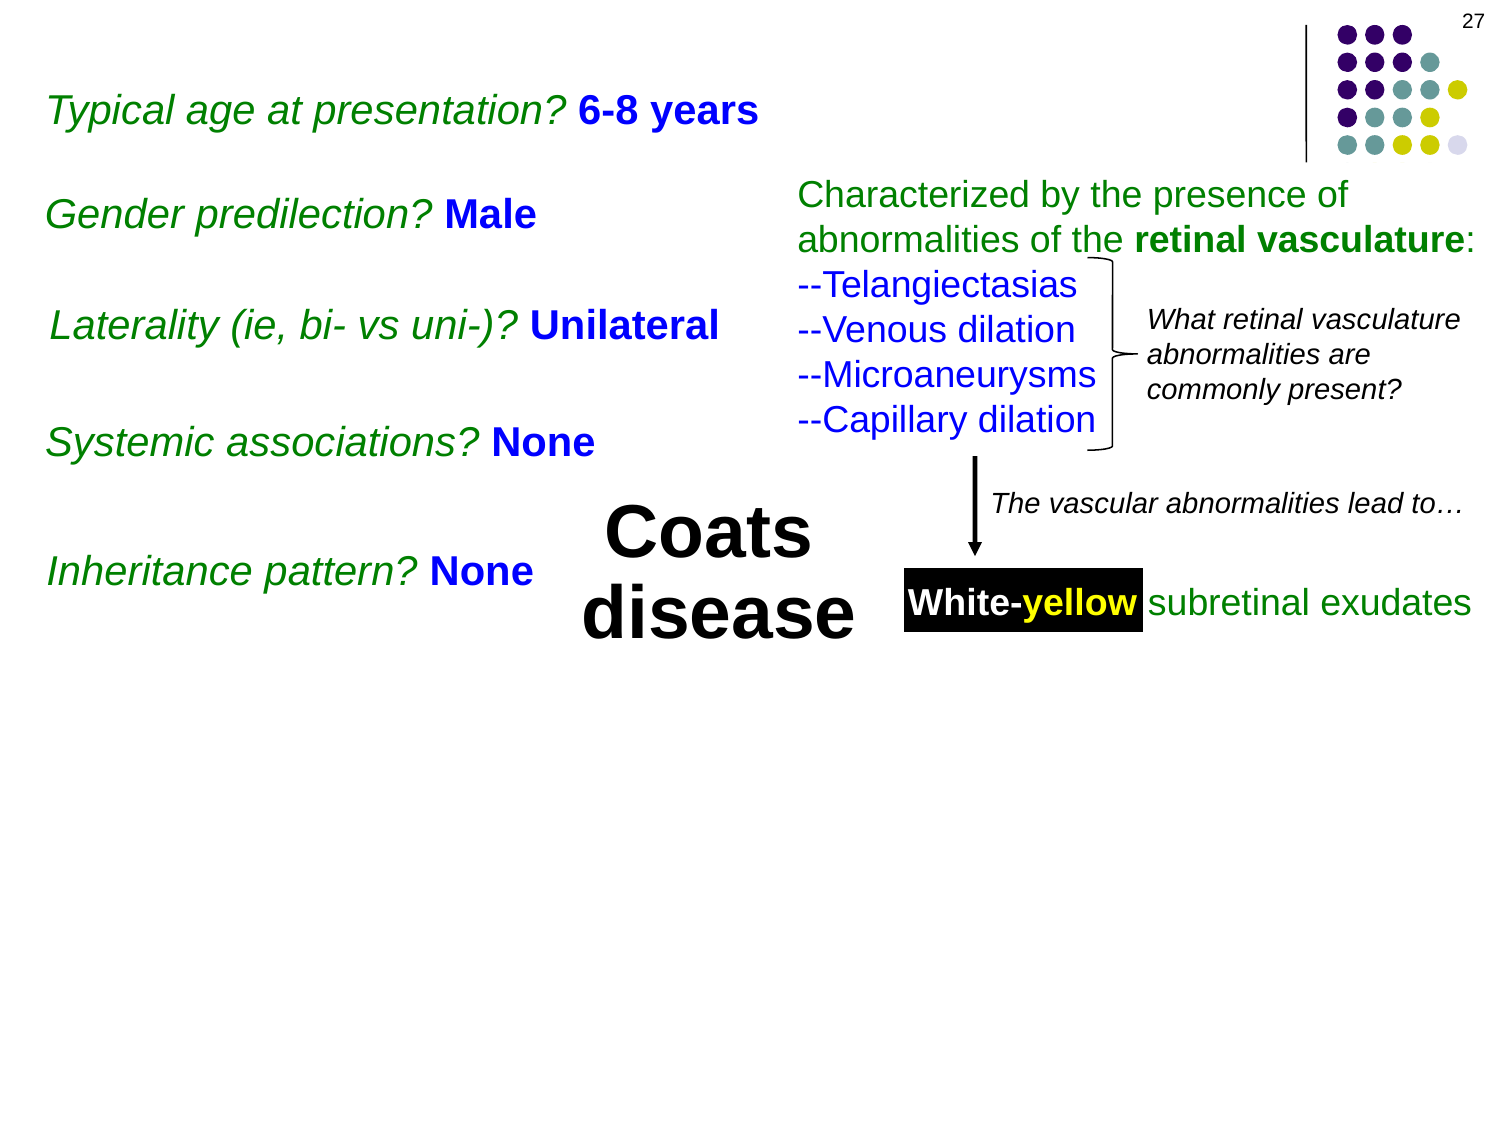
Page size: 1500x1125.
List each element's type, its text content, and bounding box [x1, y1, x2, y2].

slide_number 27 [1149, 0, 1500, 75]
text_box Coats disease [566, 485, 872, 662]
text_box Gender predilection? Male [30, 179, 553, 245]
text_box Laterality (ie, bi- vs uni-)? Unilateral [34, 290, 735, 356]
text_box Systemic associations? None [30, 407, 611, 473]
text_box [1087, 256, 1132, 452]
text_box Inheritance pattern? None [31, 536, 549, 602]
text_box The vascular abnormalities lead to… [975, 476, 1481, 527]
text_box What retinal vasculature abnormalities are commonly present? [1132, 293, 1483, 413]
text_box Characterized by the presence of abnormalities of the retinal vasculature: --Telangiectasias --Venous dilation --Microaneurysms --Capillary dilation [782, 162, 1493, 448]
text_box Typical age at presentation? 6-8 years [30, 75, 775, 140]
text_box White-yellow subretinal exudates [893, 570, 1488, 631]
text_box [968, 456, 982, 557]
